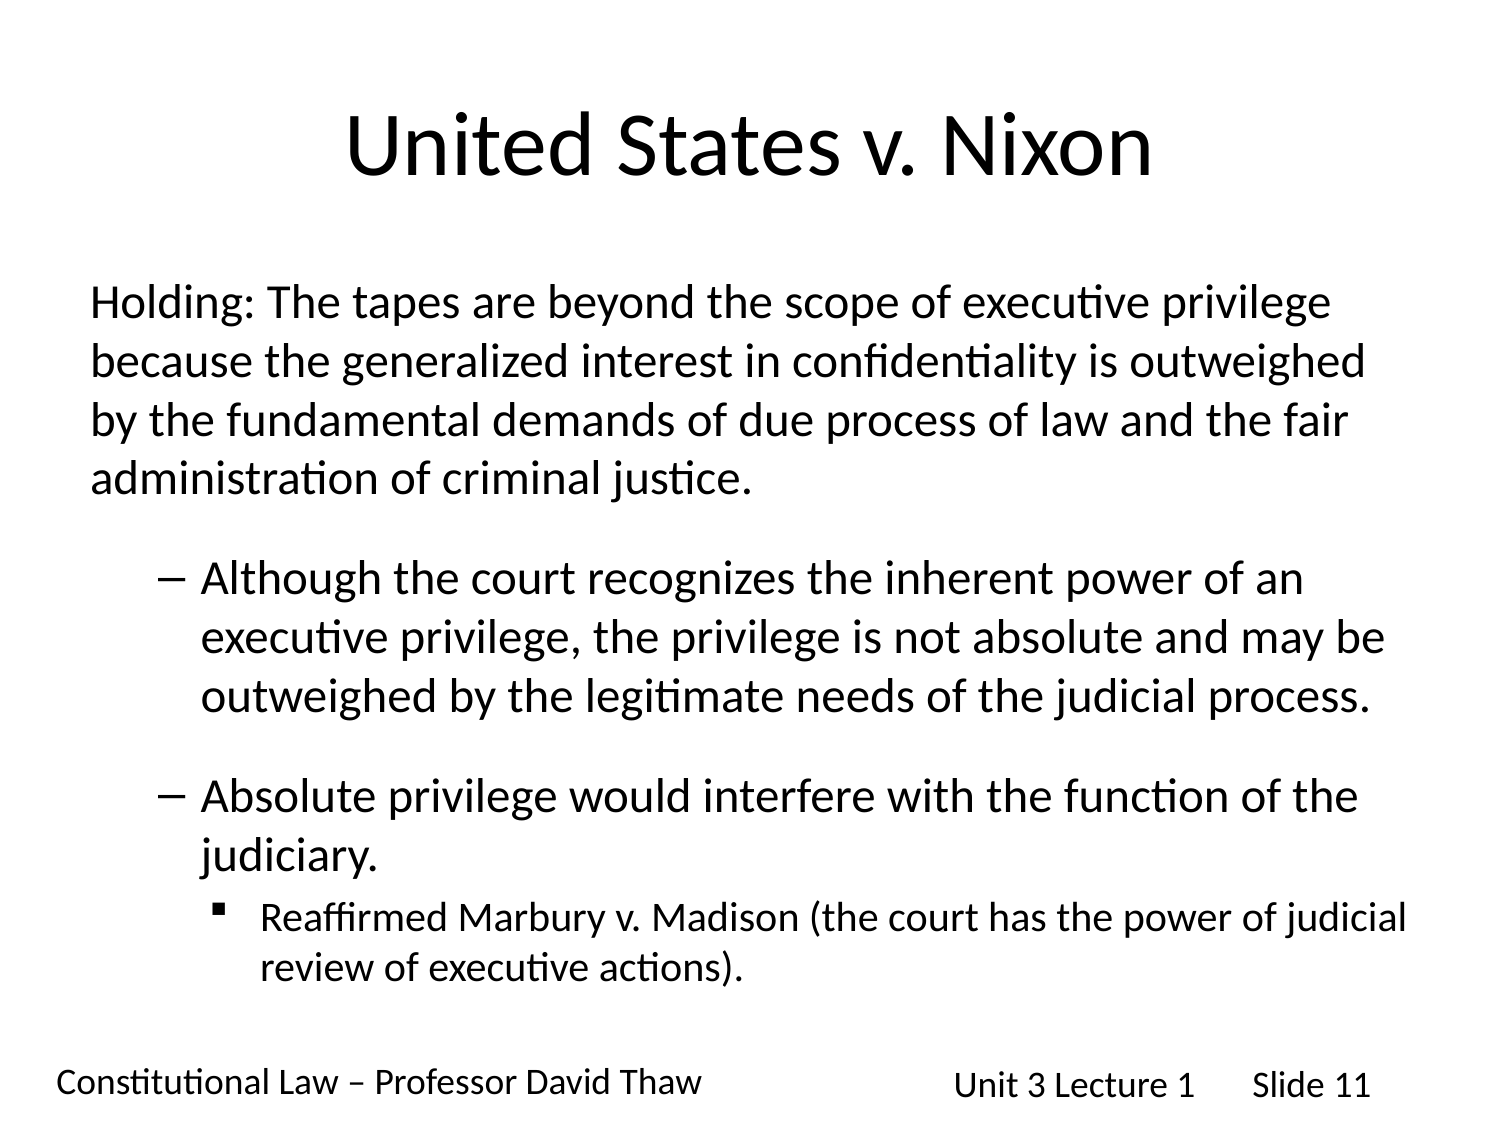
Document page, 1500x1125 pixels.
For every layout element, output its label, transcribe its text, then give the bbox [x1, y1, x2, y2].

list Holding: The tapes are beyond the scope of executive privilege because the generalized interest in confidentiality is outweighed by the fundamental demands of due process of law and the fair administration of criminal justice. Although the court recognizes the inherent power of an executive privilege, the privilege is not absolute and may be outweighed by the legitimate needs of the judicial process. Absolute privilege would interfere with the function of the judiciary. Reaffirmed Marbury v. Madison (the court has the power of judicial review of executive actions). [75, 262, 1425, 1005]
title United States v. Nixon [75, 45, 1425, 233]
